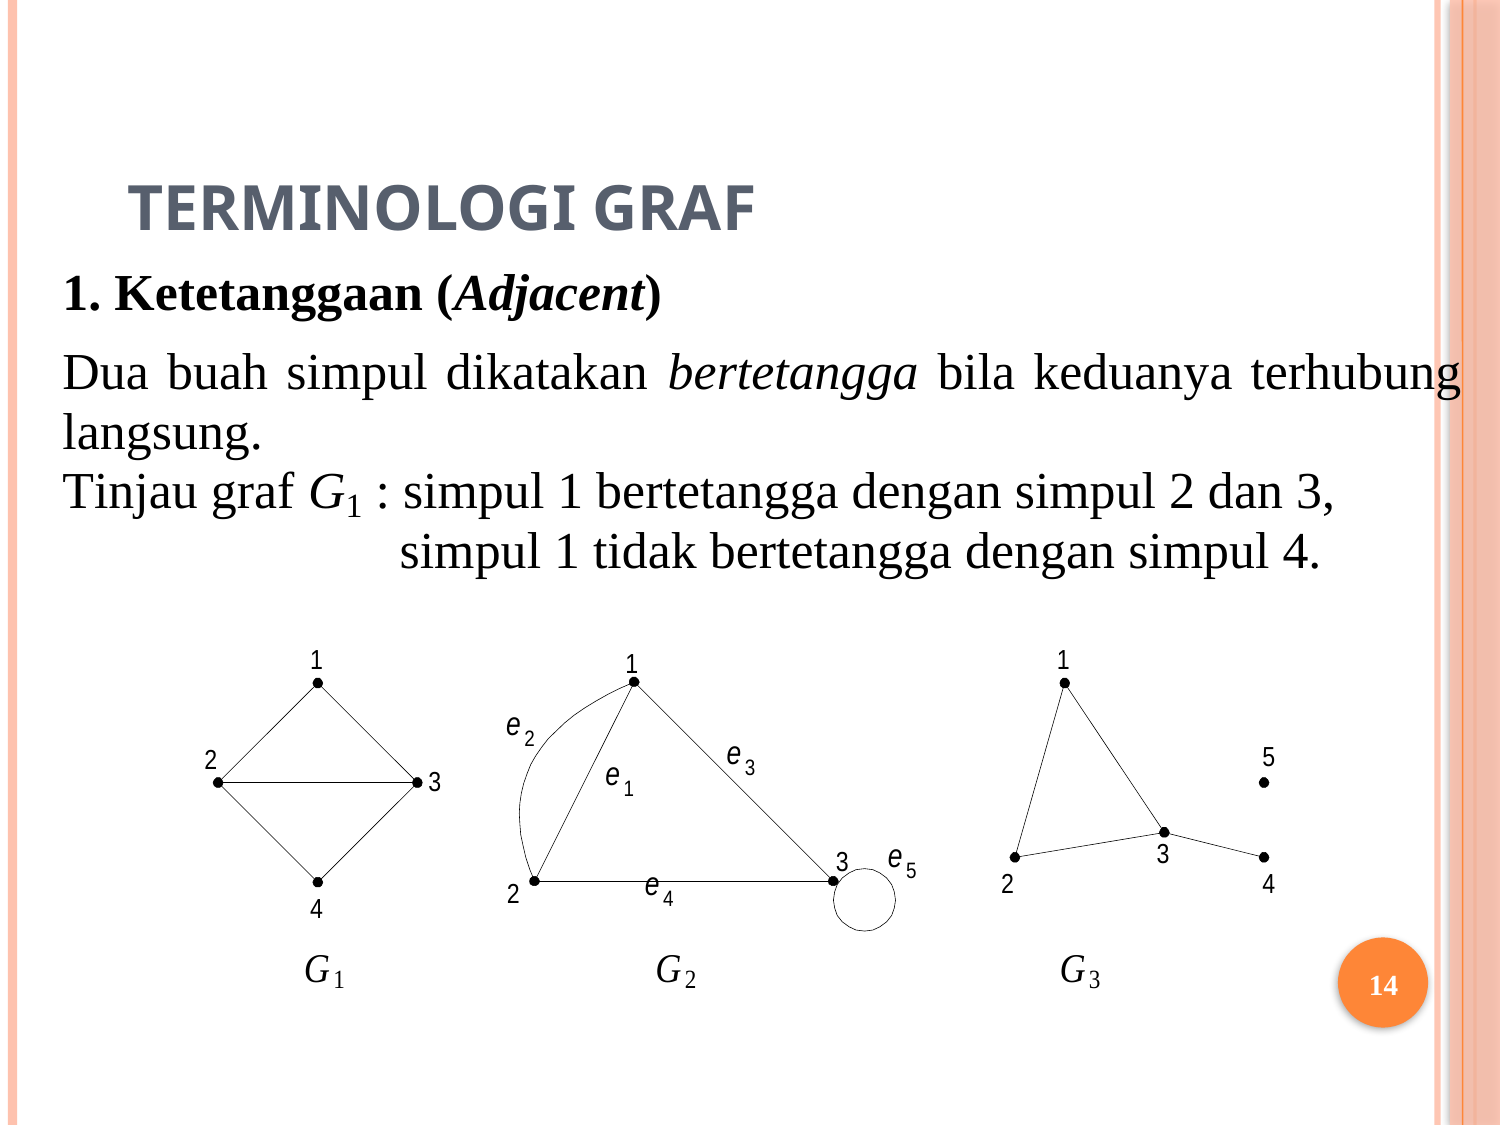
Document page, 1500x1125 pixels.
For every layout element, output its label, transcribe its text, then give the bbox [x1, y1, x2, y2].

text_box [111, 586, 1376, 993]
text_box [61, 261, 1463, 581]
title Terminologi Graf [112, 62, 1388, 250]
slide_number 14 [1333, 940, 1434, 1026]
